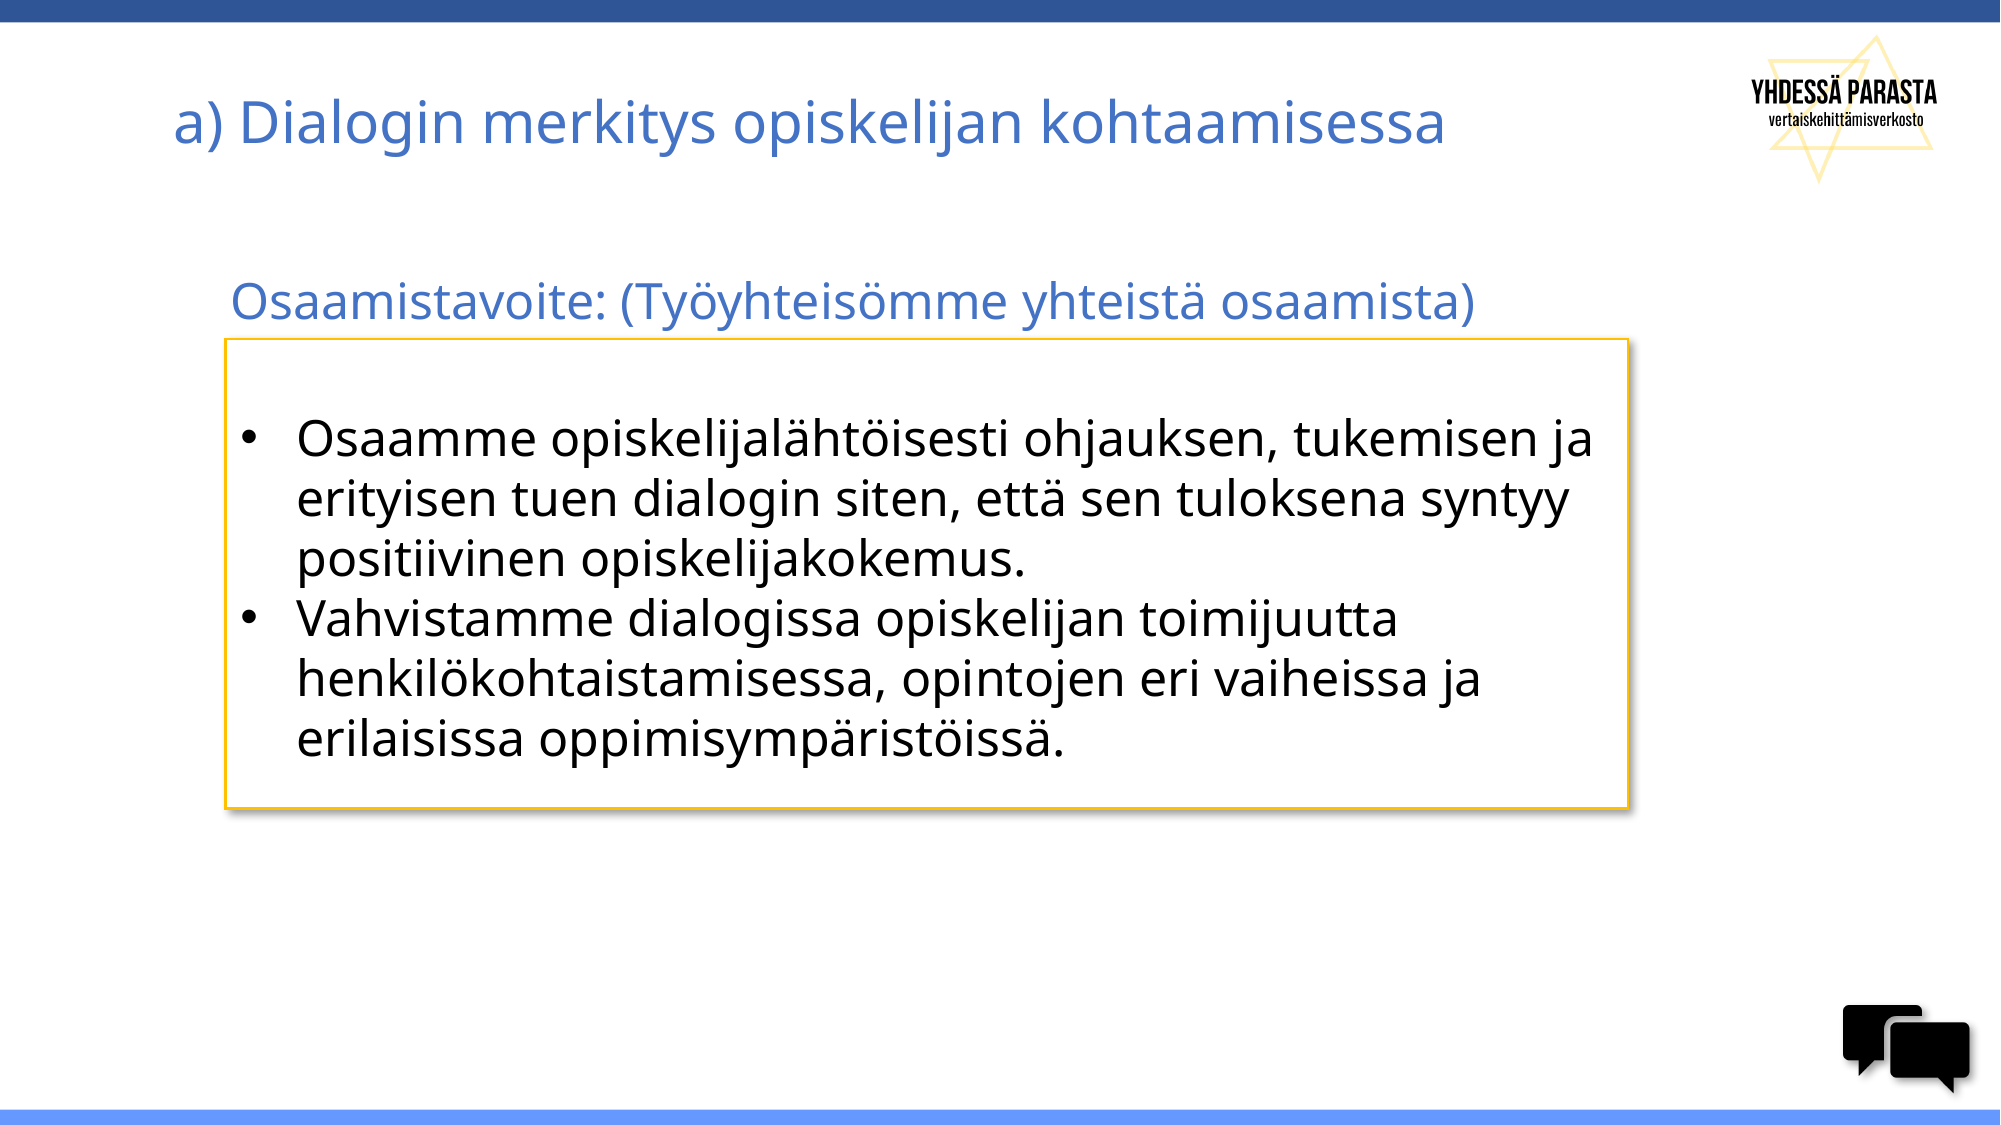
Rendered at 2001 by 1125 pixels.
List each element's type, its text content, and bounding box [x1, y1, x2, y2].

text_box Osaamme opiskelijalähtöisesti ohjauksen, tukemisen ja erityisen tuen dialogin siten, että sen tuloksena syntyy positiivinen opiskelijakokemus. Vahvistamme dialogissa opiskelijan toimijuutta henkilökohtaistamisessa, opintojen eri vaiheissa ja erilaisissa oppimisympäristöissä. [224, 338, 1629, 810]
picture [1830, 973, 1982, 1125]
text_box Osaamistavoite: (Työyhteisömme yhteistä osaamista) [216, 261, 1511, 337]
picture [1716, 30, 1975, 189]
text_box a) Dialogin merkitys opiskelijan kohtaamisessa [158, 77, 1484, 163]
